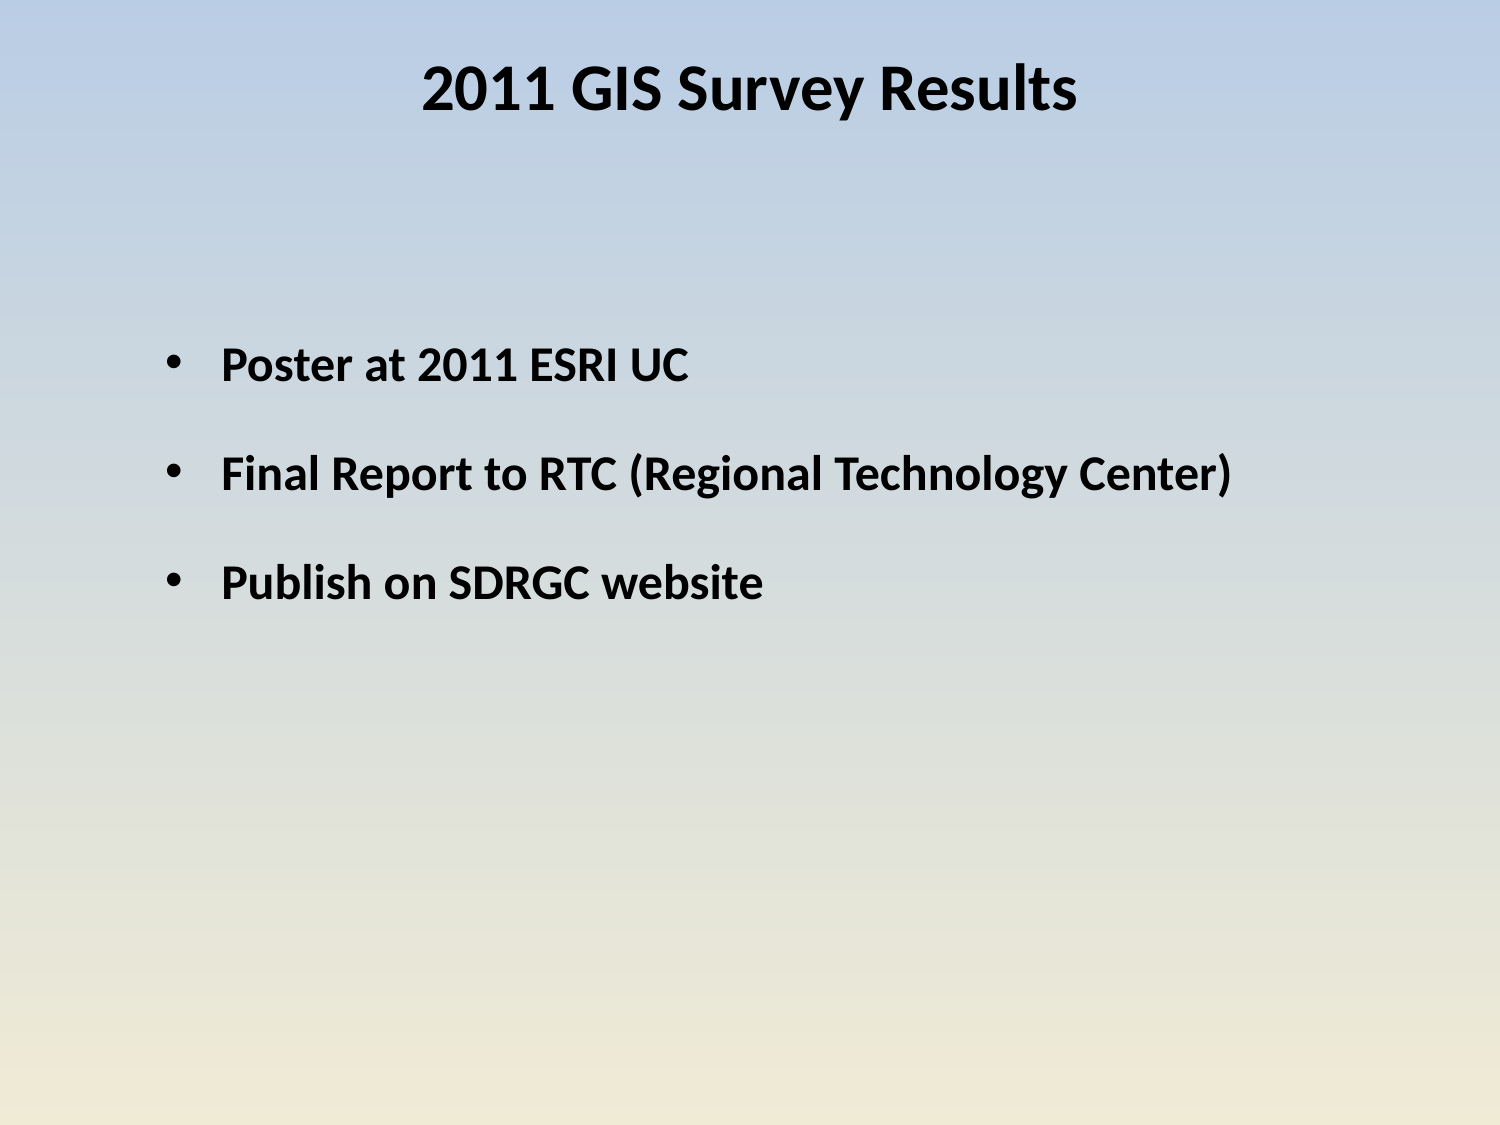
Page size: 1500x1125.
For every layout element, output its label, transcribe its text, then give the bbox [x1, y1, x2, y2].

title 2011 GIS Survey Results [24, 12, 1476, 163]
list Poster at 2011 ESRI UC Final Report to RTC (Regional Technology Center) Publish on SDRGC website [149, 299, 1426, 838]
